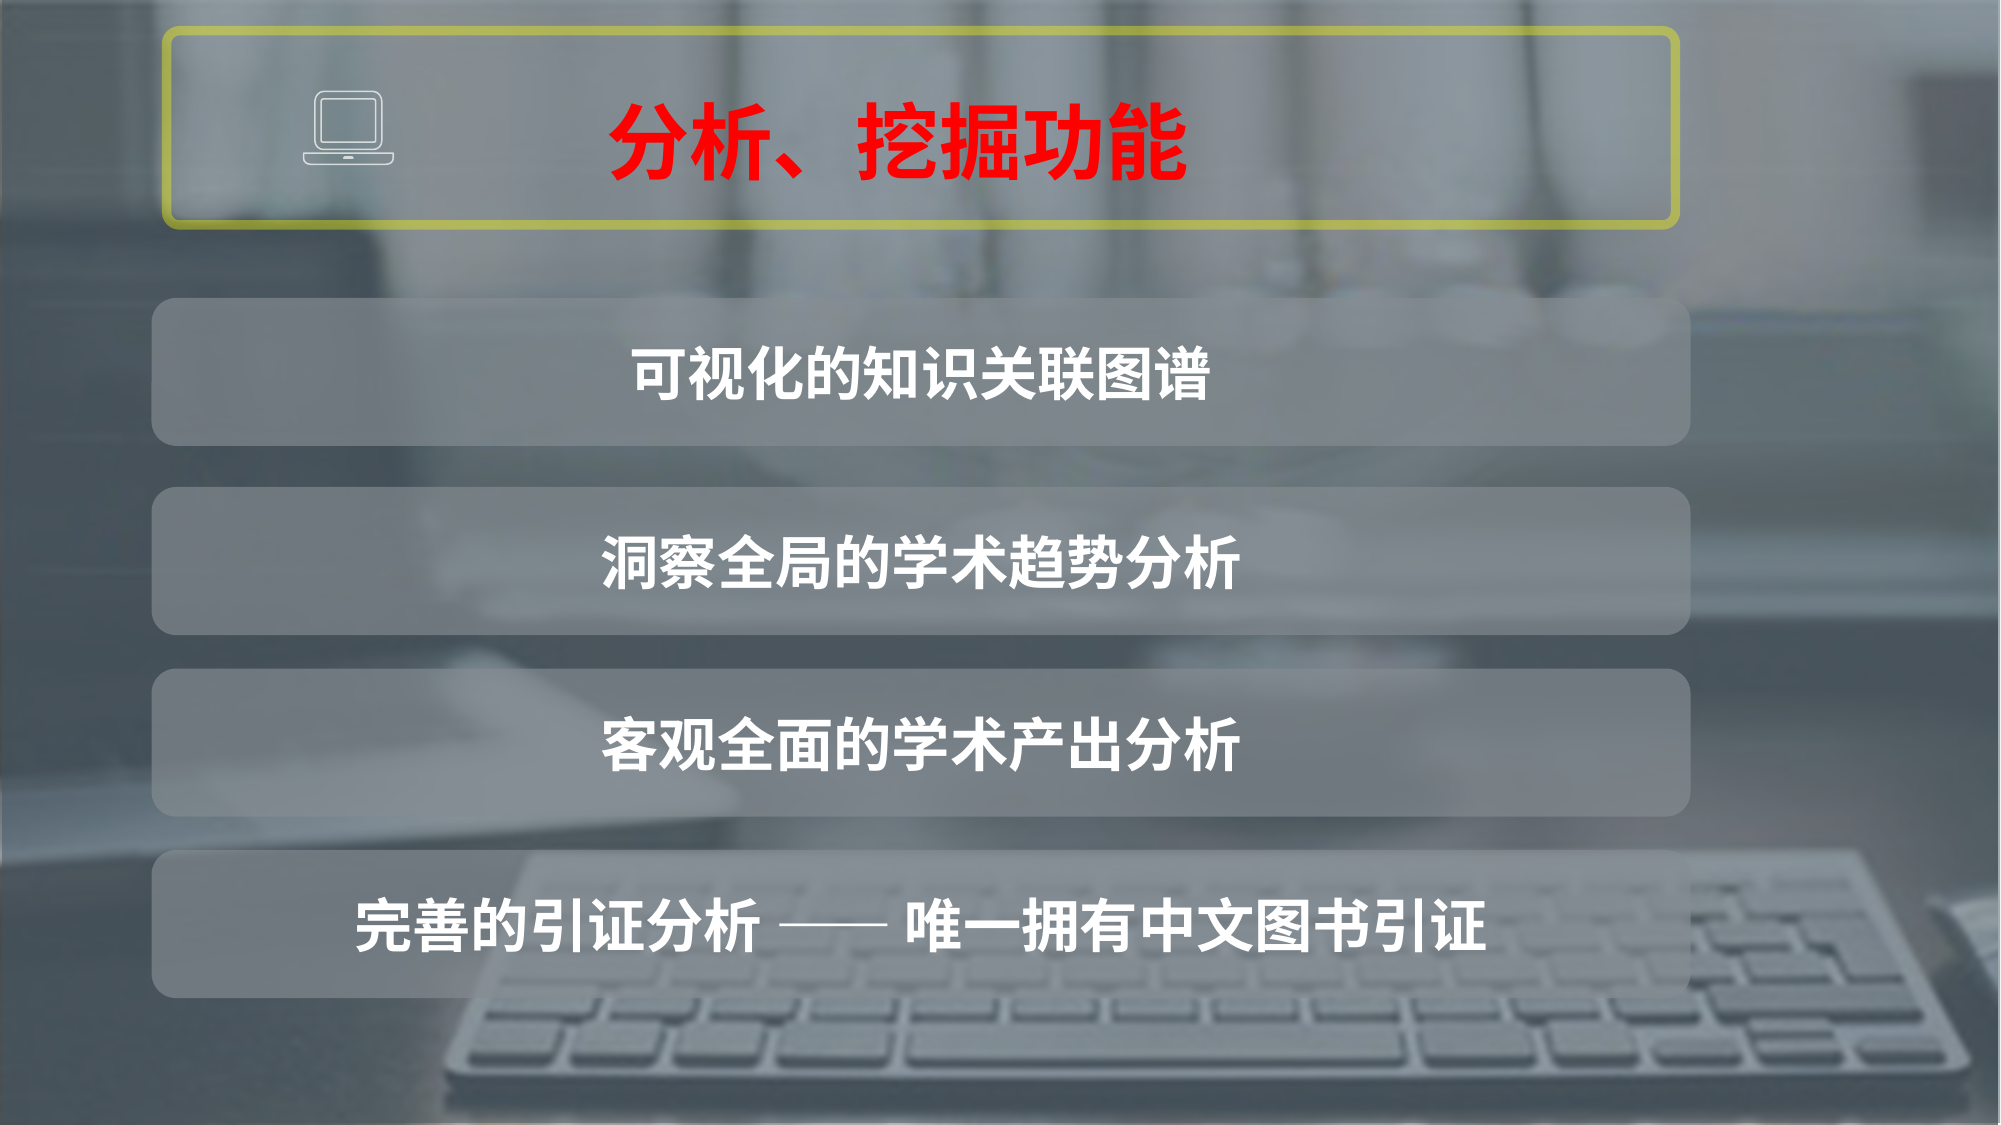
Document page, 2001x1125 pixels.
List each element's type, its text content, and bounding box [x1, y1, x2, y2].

text_box 客观全面的学术产出分析 [151, 667, 1692, 818]
picture [0, 0, 2001, 1125]
text_box 可视化的知识关联图谱 [150, 297, 1692, 447]
text_box 完善的引证分析 —— 唯一拥有中文图书引证 [151, 849, 1692, 999]
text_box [166, 30, 1676, 225]
text_box 洞察全局的学术趋势分析 [151, 486, 1692, 636]
